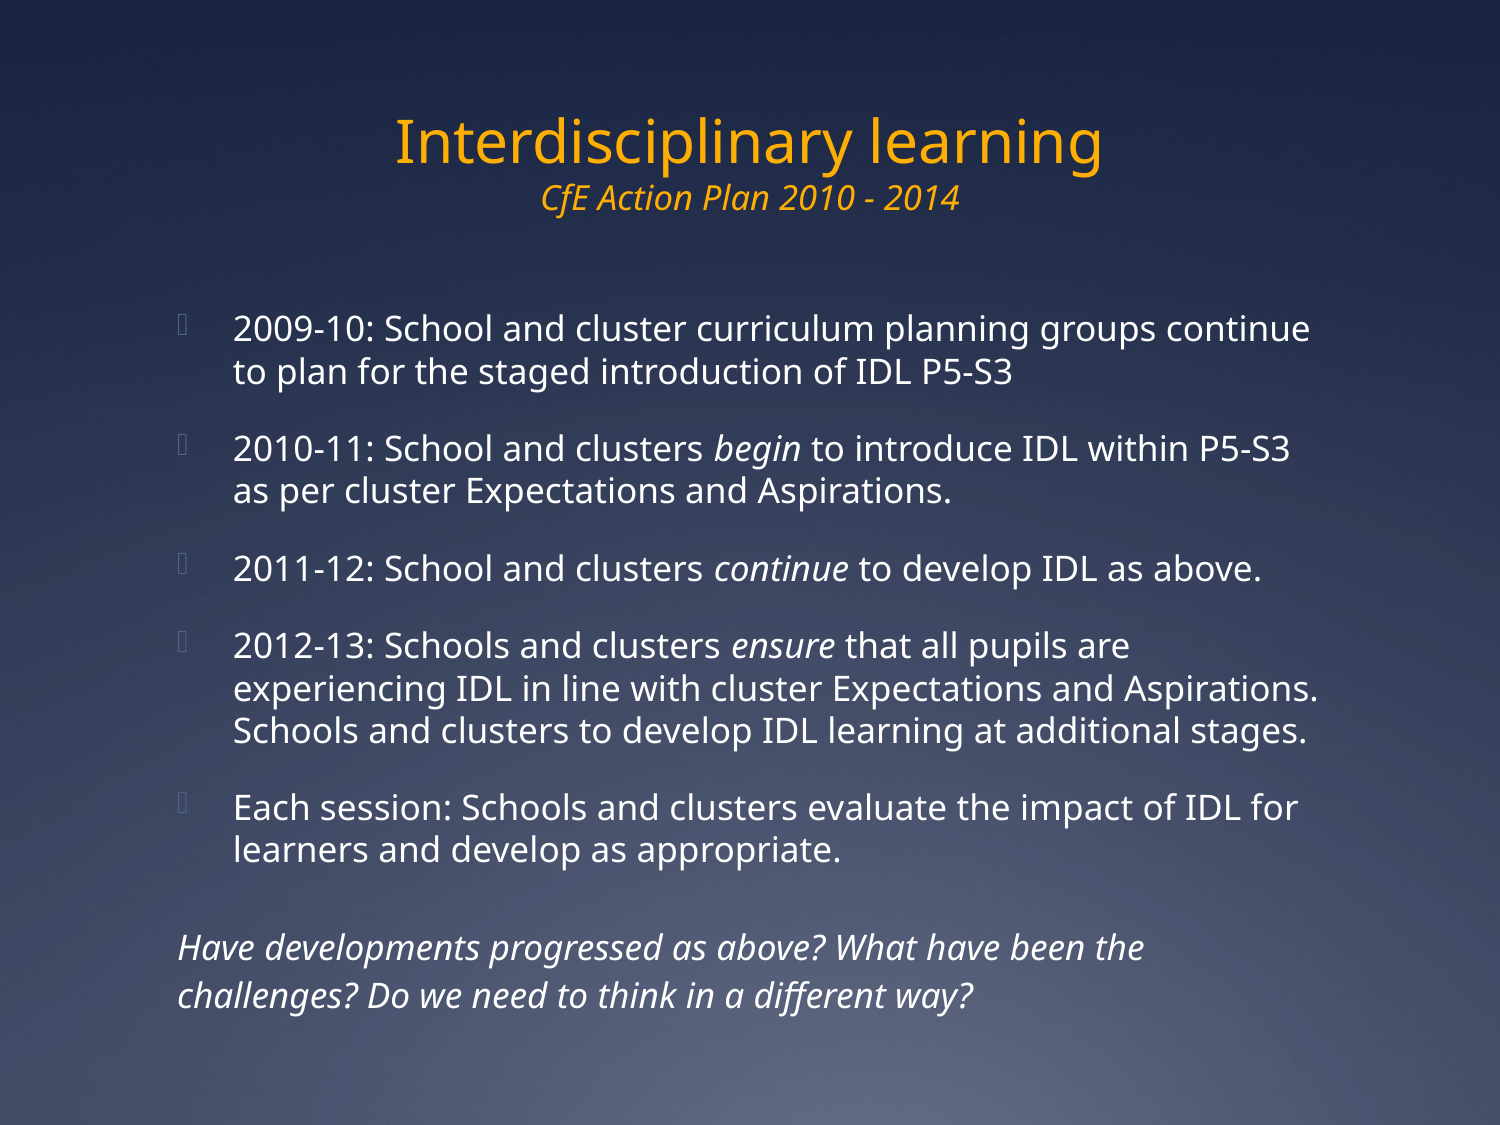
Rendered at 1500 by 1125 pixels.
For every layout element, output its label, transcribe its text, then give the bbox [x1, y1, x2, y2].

list 2009-10: School and cluster curriculum planning groups continue to plan for the staged introduction of IDL P5-S3 2010-11: School and clusters begin to introduce IDL within P5-S3 as per cluster Expectations and Aspirations. 2011-12: School and clusters continue to develop IDL as above. 2012-13: Schools and clusters ensure that all pupils are experiencing IDL in line with cluster Expectations and Aspirations. Schools and clusters to develop IDL learning at additional stages. Each session: Schools and clusters evaluate the impact of IDL for learners and develop as appropriate. Have developments progressed as above? What have been the challenges? Do we need to think in a different way? [162, 299, 1338, 1056]
title Interdisciplinary learning CfE Action Plan 2010 - 2014 [100, 95, 1400, 225]
